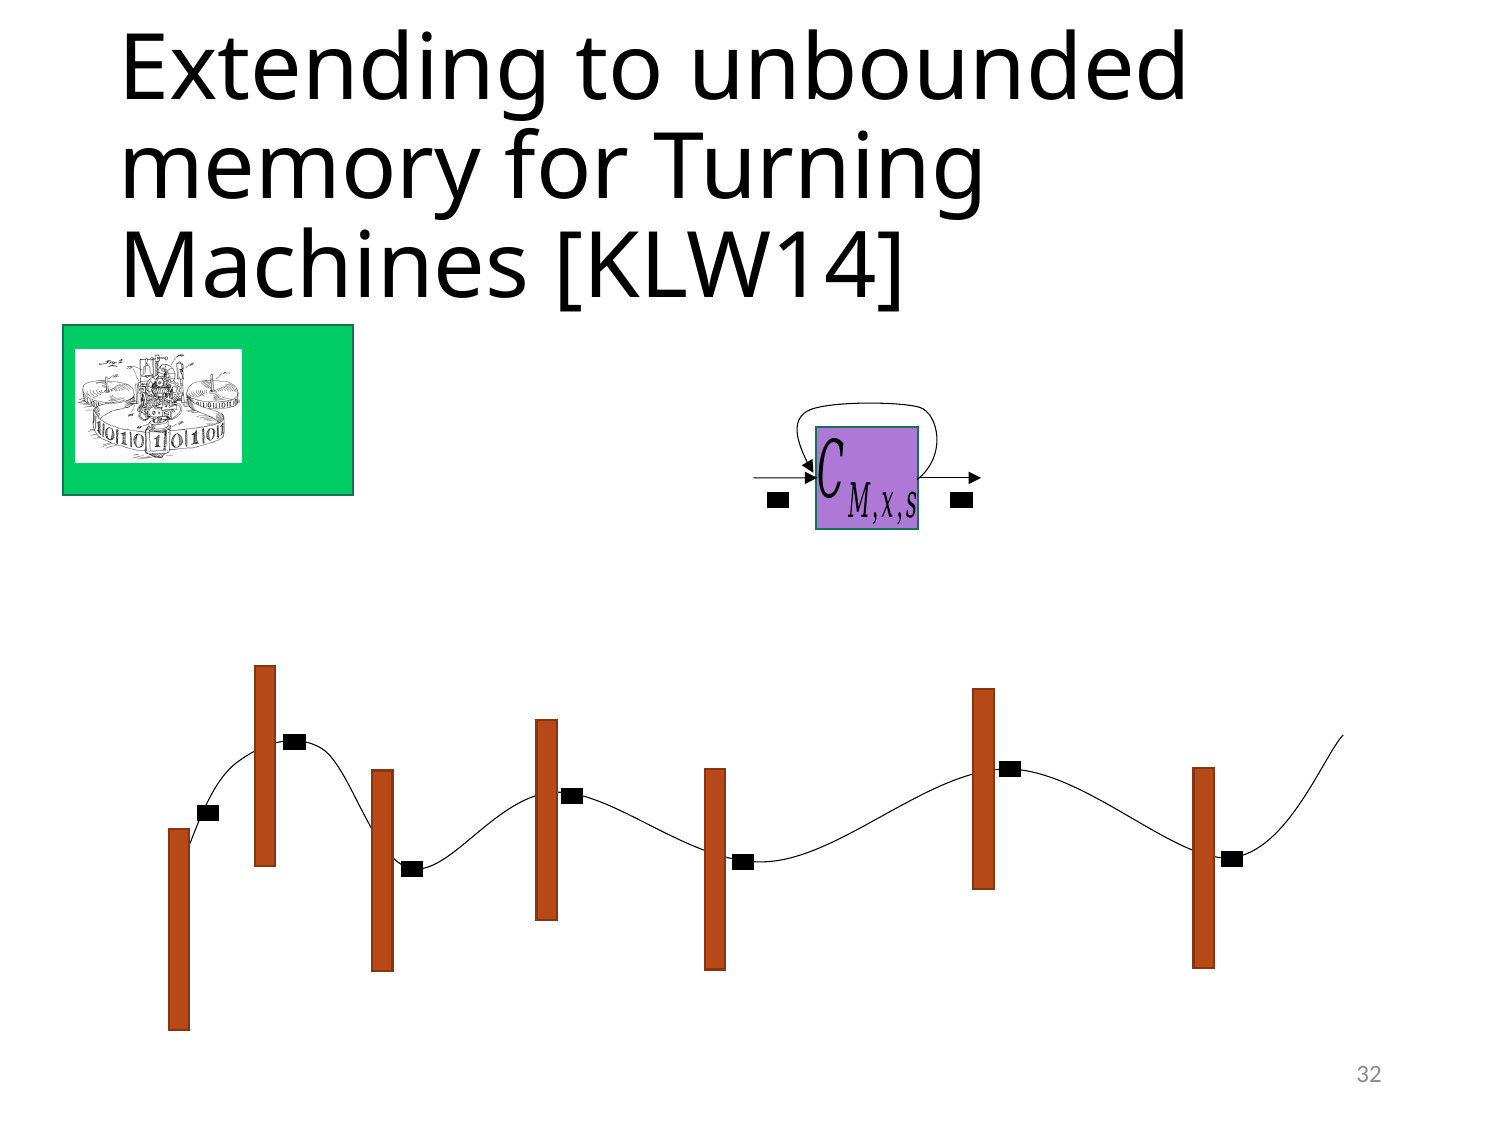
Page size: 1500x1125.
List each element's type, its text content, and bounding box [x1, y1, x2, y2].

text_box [168, 665, 1214, 1030]
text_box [753, 403, 982, 528]
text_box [197, 735, 1243, 877]
title Extending to unbounded memory for Turning Machines [KLW14] [103, 59, 1397, 278]
picture [75, 349, 242, 464]
slide_number 32 [1059, 1042, 1397, 1103]
text_box [1243, 734, 1344, 856]
